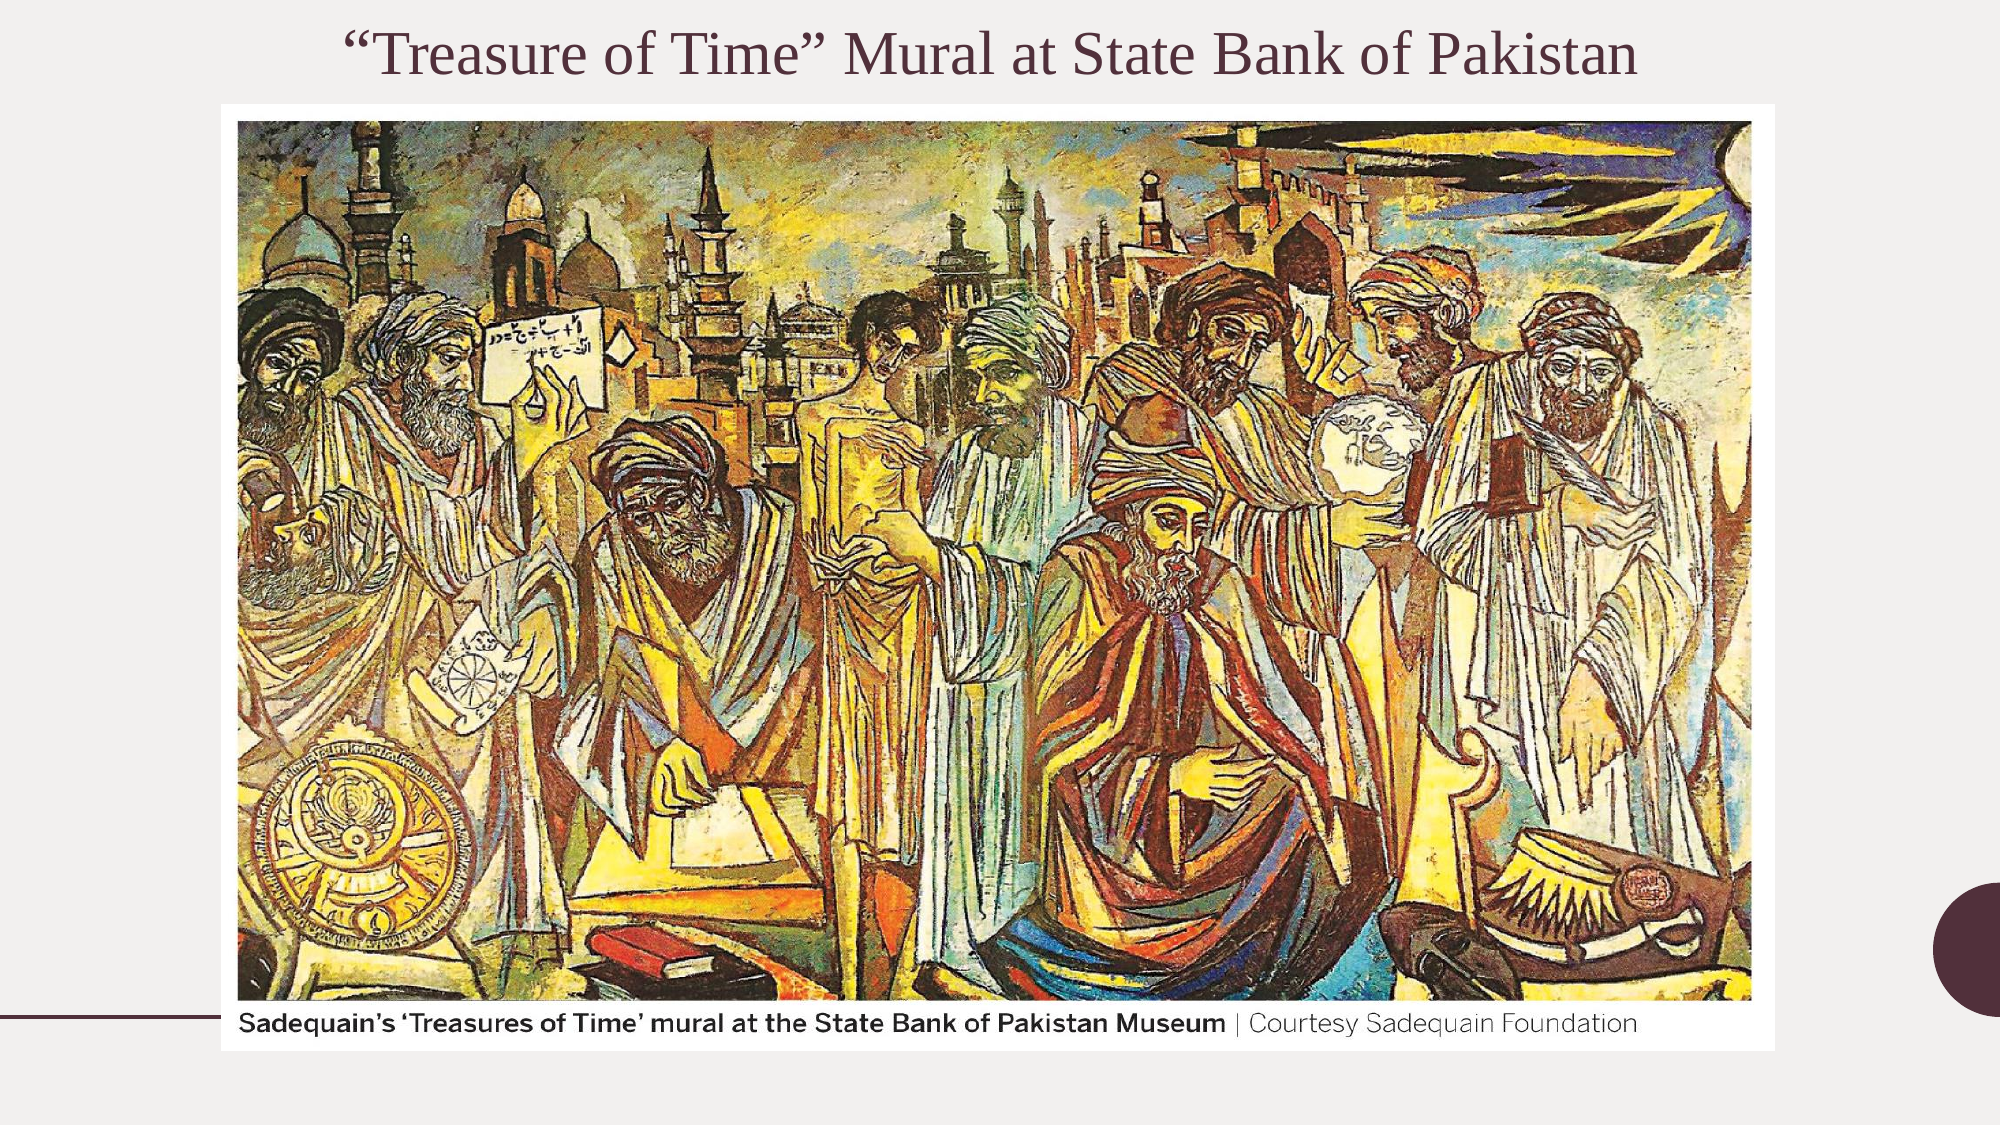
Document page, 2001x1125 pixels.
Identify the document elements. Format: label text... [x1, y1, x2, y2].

title “Treasure of Time” Mural at State Bank of Pakistan [180, 9, 1803, 103]
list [221, 104, 1775, 1051]
